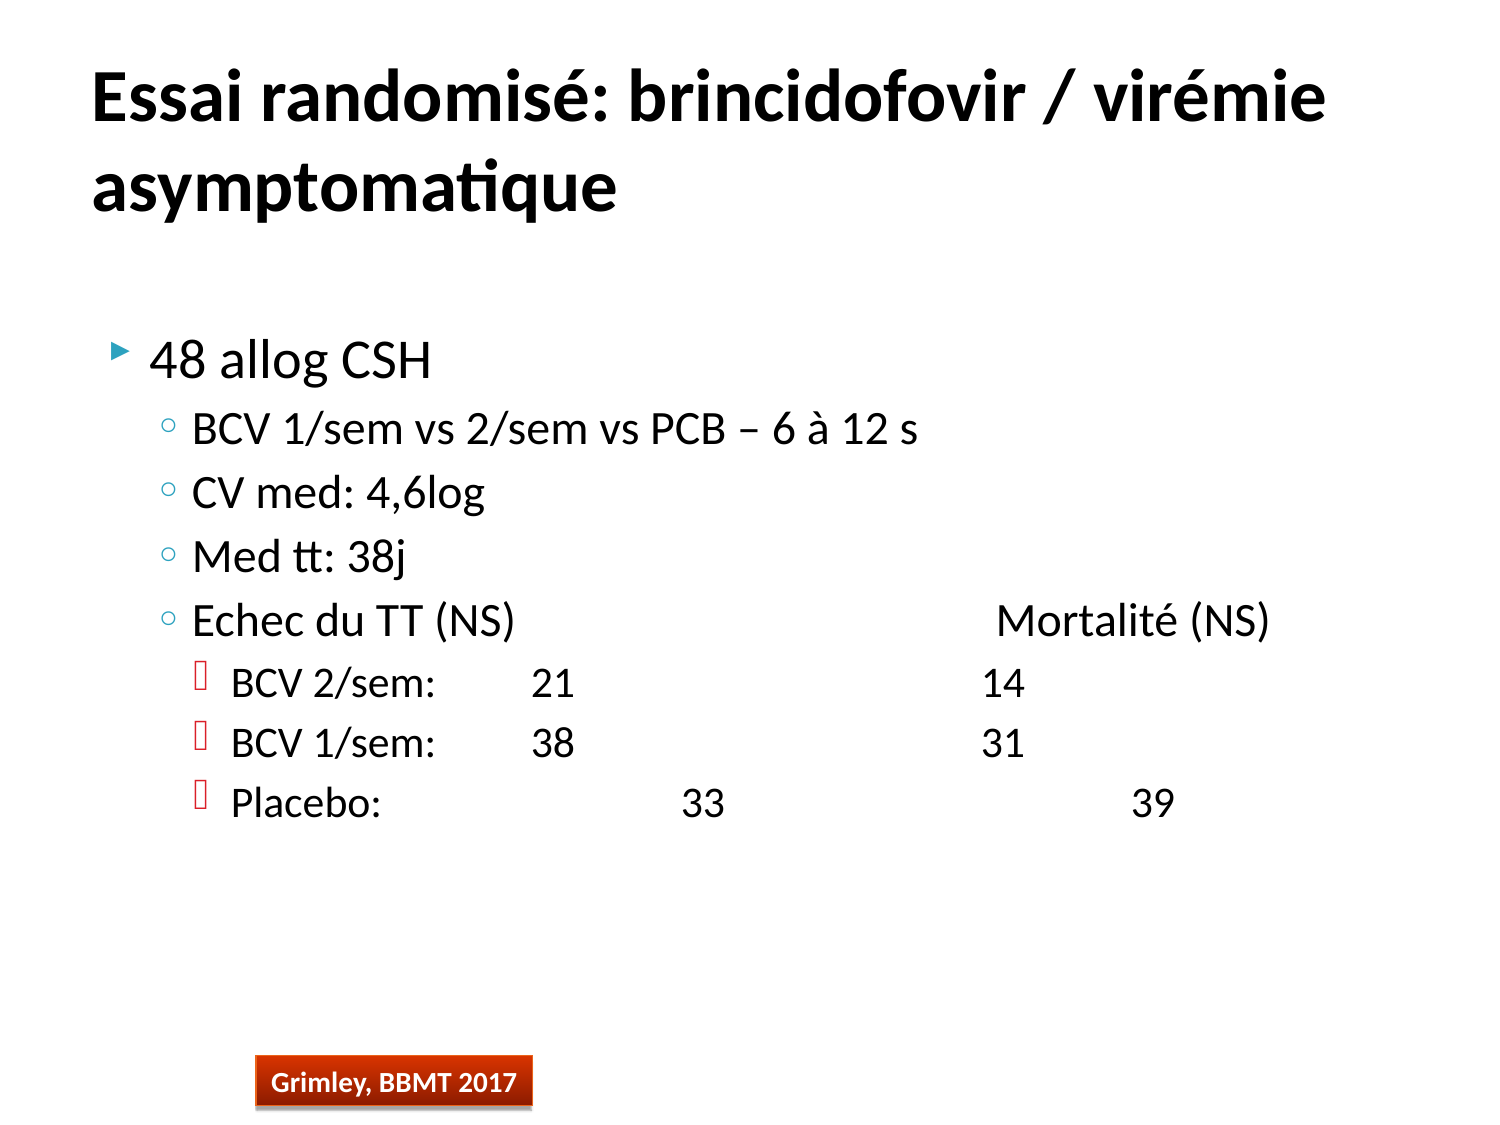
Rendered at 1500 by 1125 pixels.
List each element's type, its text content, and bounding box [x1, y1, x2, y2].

title Essai randomisé: brincidofovir / virémie asymptomatique [76, 42, 1427, 231]
text_box Grimley, BBMT 2017 [256, 1055, 533, 1106]
list 48 allog CSH BCV 1/sem vs 2/sem vs PCB – 6 à 12 s CV med: 4,6log Med tt: 38j Echec du TT (NS) Mortalité (NS) BCV 2/sem: 21 14 BCV 1/sem: 38 31 Placebo: 33 39 [74, 314, 1426, 986]
